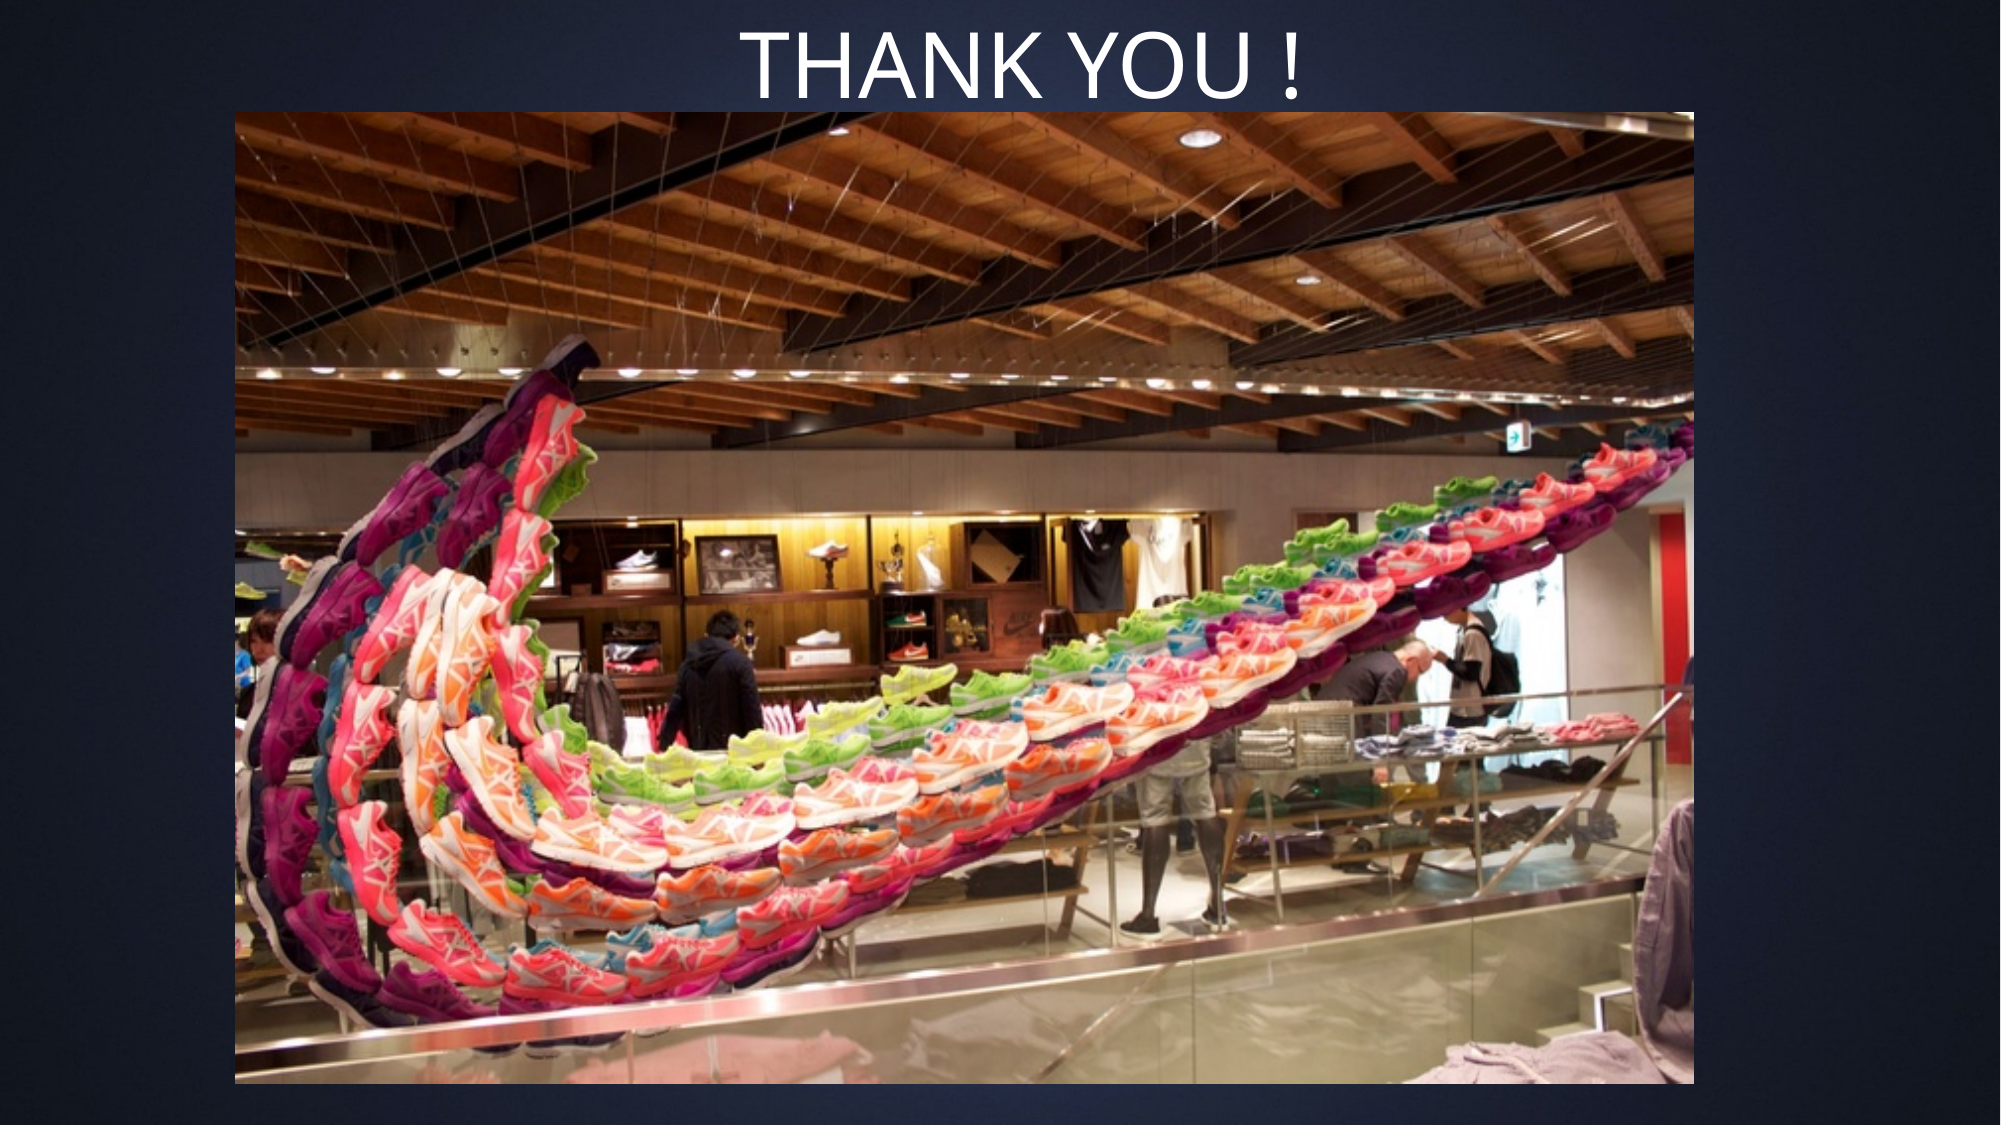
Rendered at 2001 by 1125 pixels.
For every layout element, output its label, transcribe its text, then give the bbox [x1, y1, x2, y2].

picture [0, 0, 2001, 1125]
text_box THANK YOU ! [725, 0, 1320, 112]
